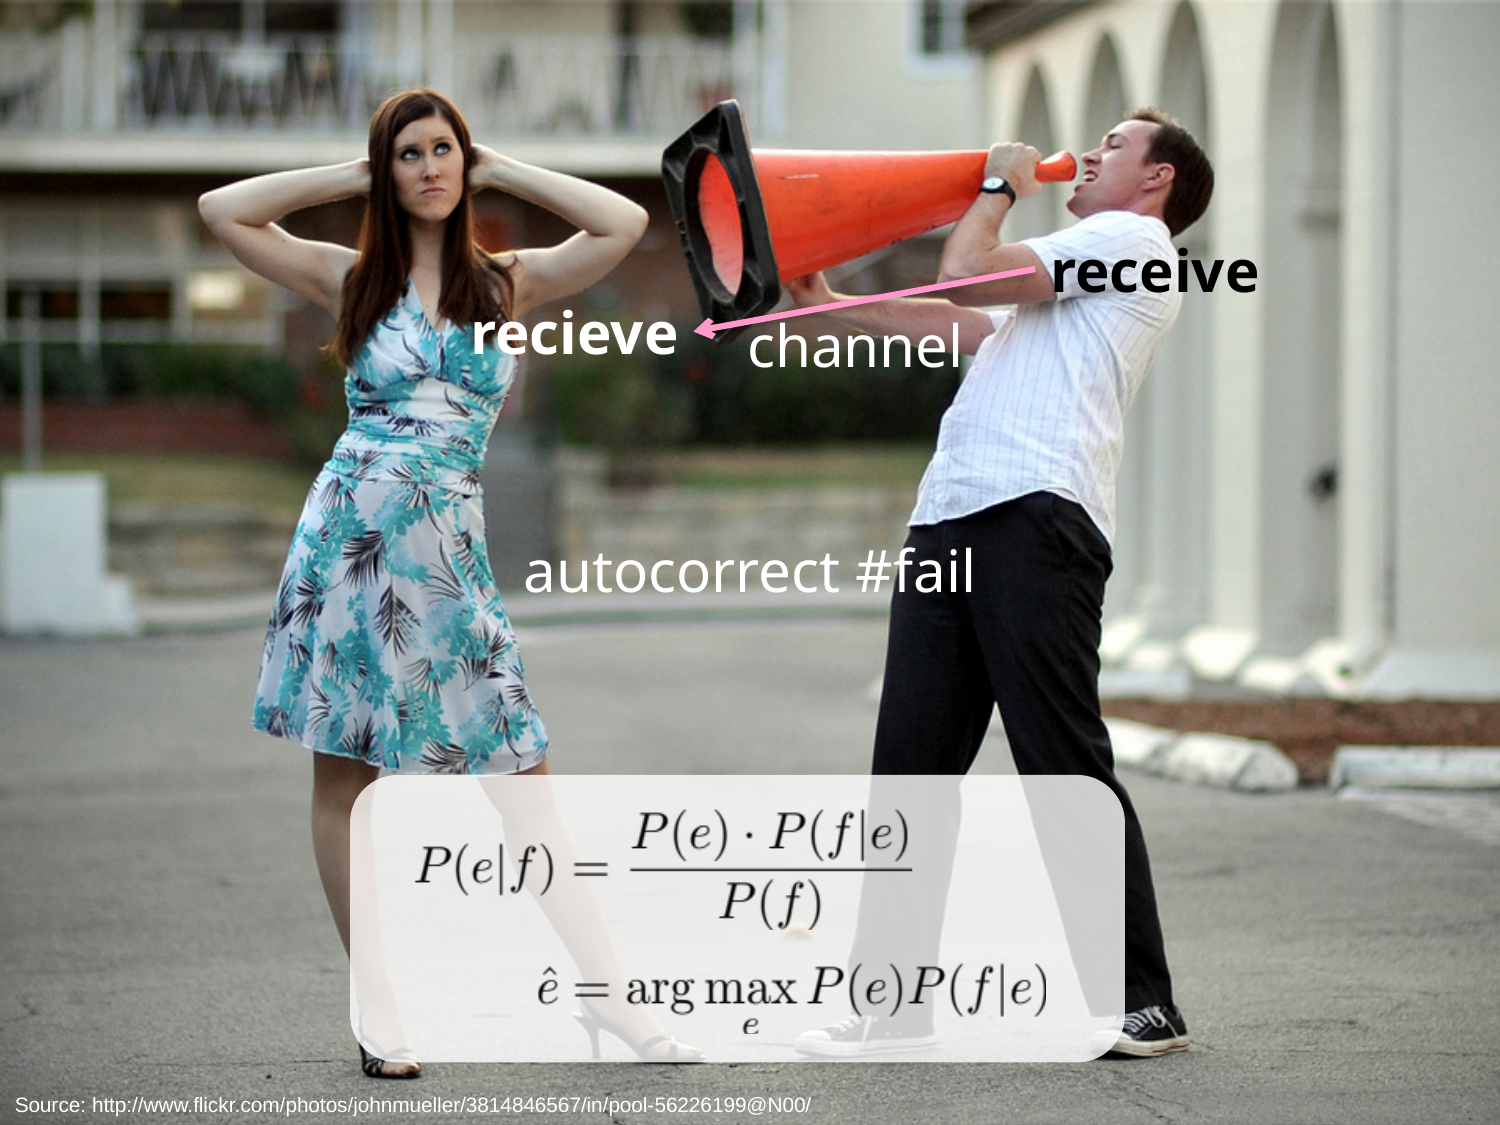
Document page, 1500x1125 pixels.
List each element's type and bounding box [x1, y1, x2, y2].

text_box [695, 269, 1034, 333]
picture [0, 0, 1500, 1125]
text_box [349, 774, 1126, 1063]
